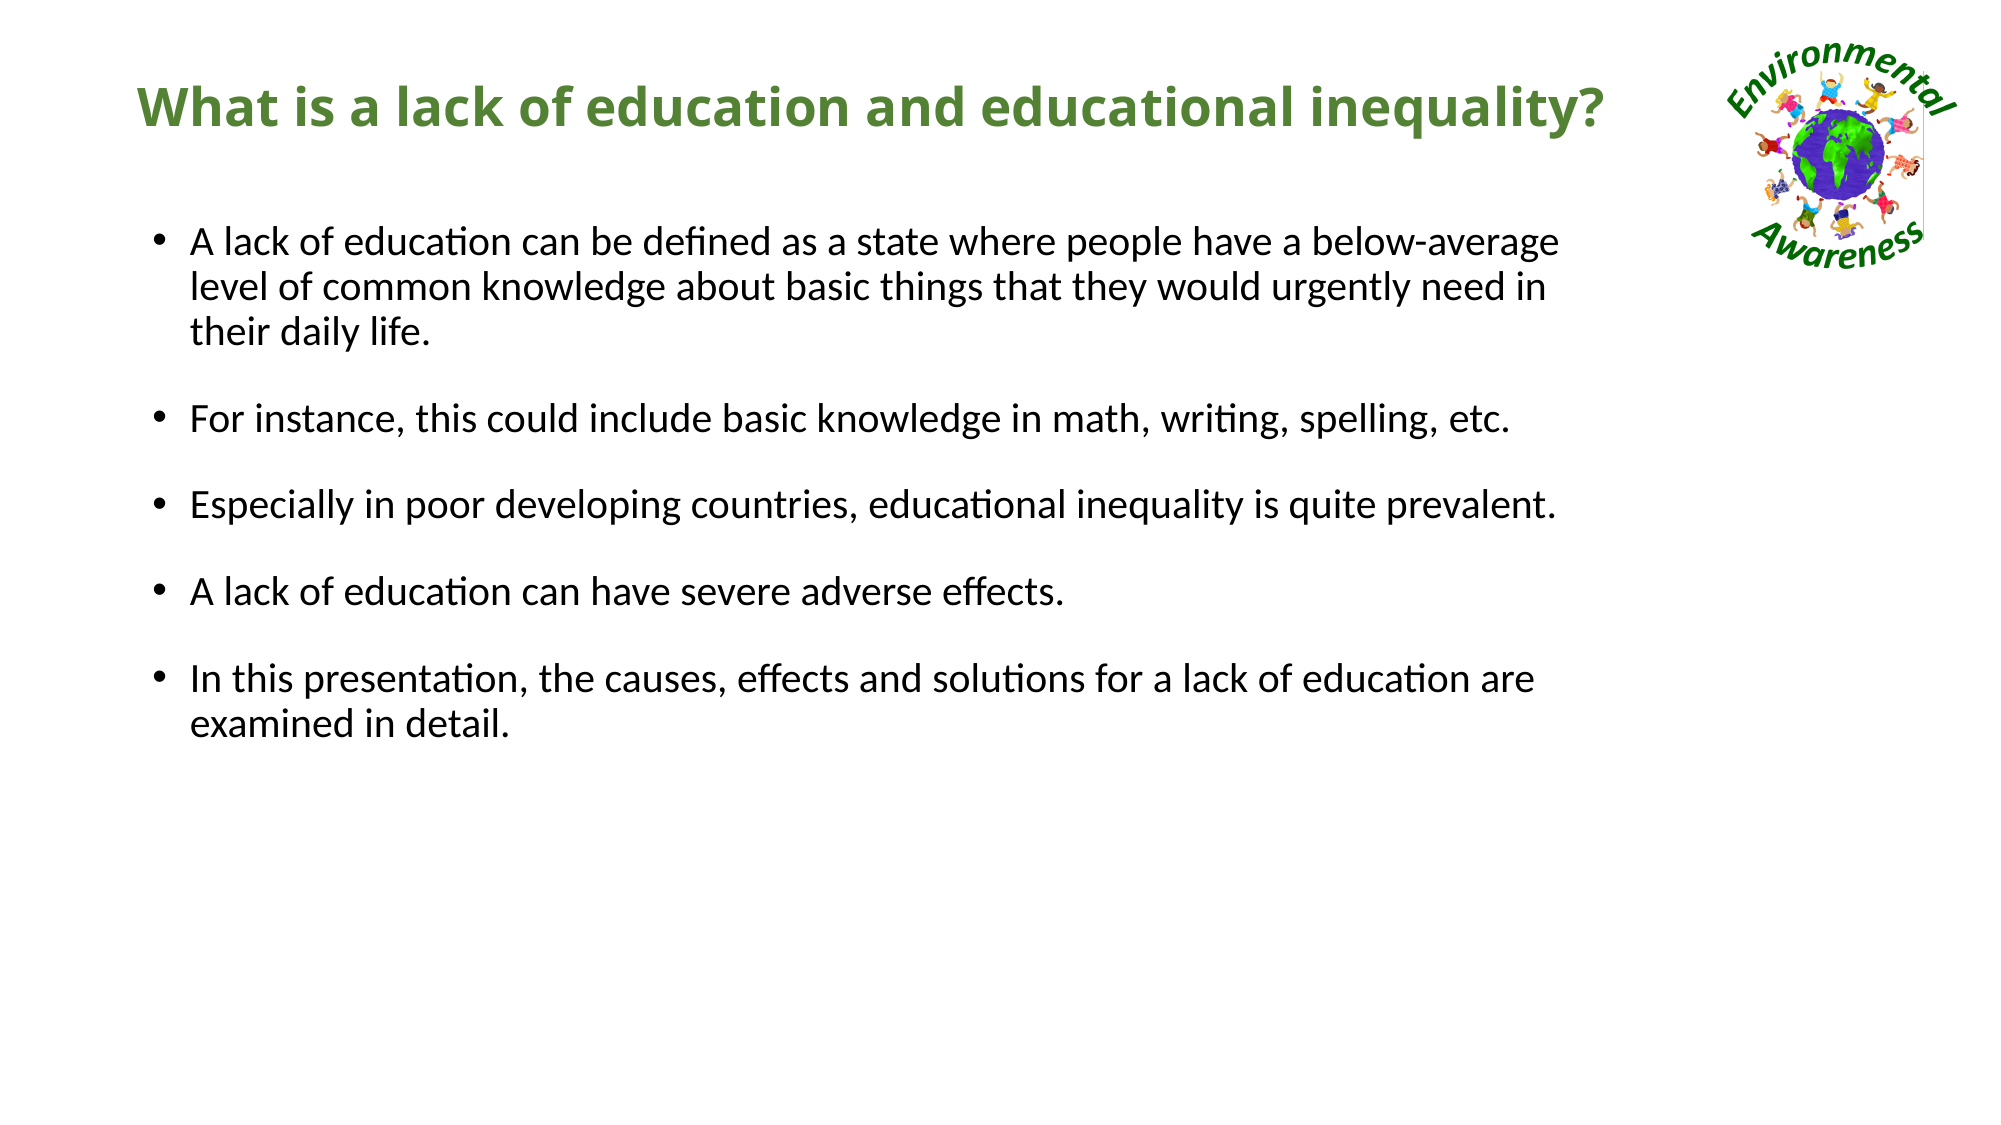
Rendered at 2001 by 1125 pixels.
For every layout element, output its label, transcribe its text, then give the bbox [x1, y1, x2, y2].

list A lack of education can be defined as a state where people have a below-average level of common knowledge about basic things that they would urgently need in their daily life. For instance, this could include basic knowledge in math, writing, spelling, etc. Especially in poor developing countries, educational inequality is quite prevalent. A lack of education can have severe adverse effects. In this presentation, the causes, effects and solutions for a lack of education are examined in detail. [137, 212, 1650, 1021]
title What is a lack of education and educational inequality? [122, 59, 1650, 160]
picture [1716, 35, 1962, 278]
